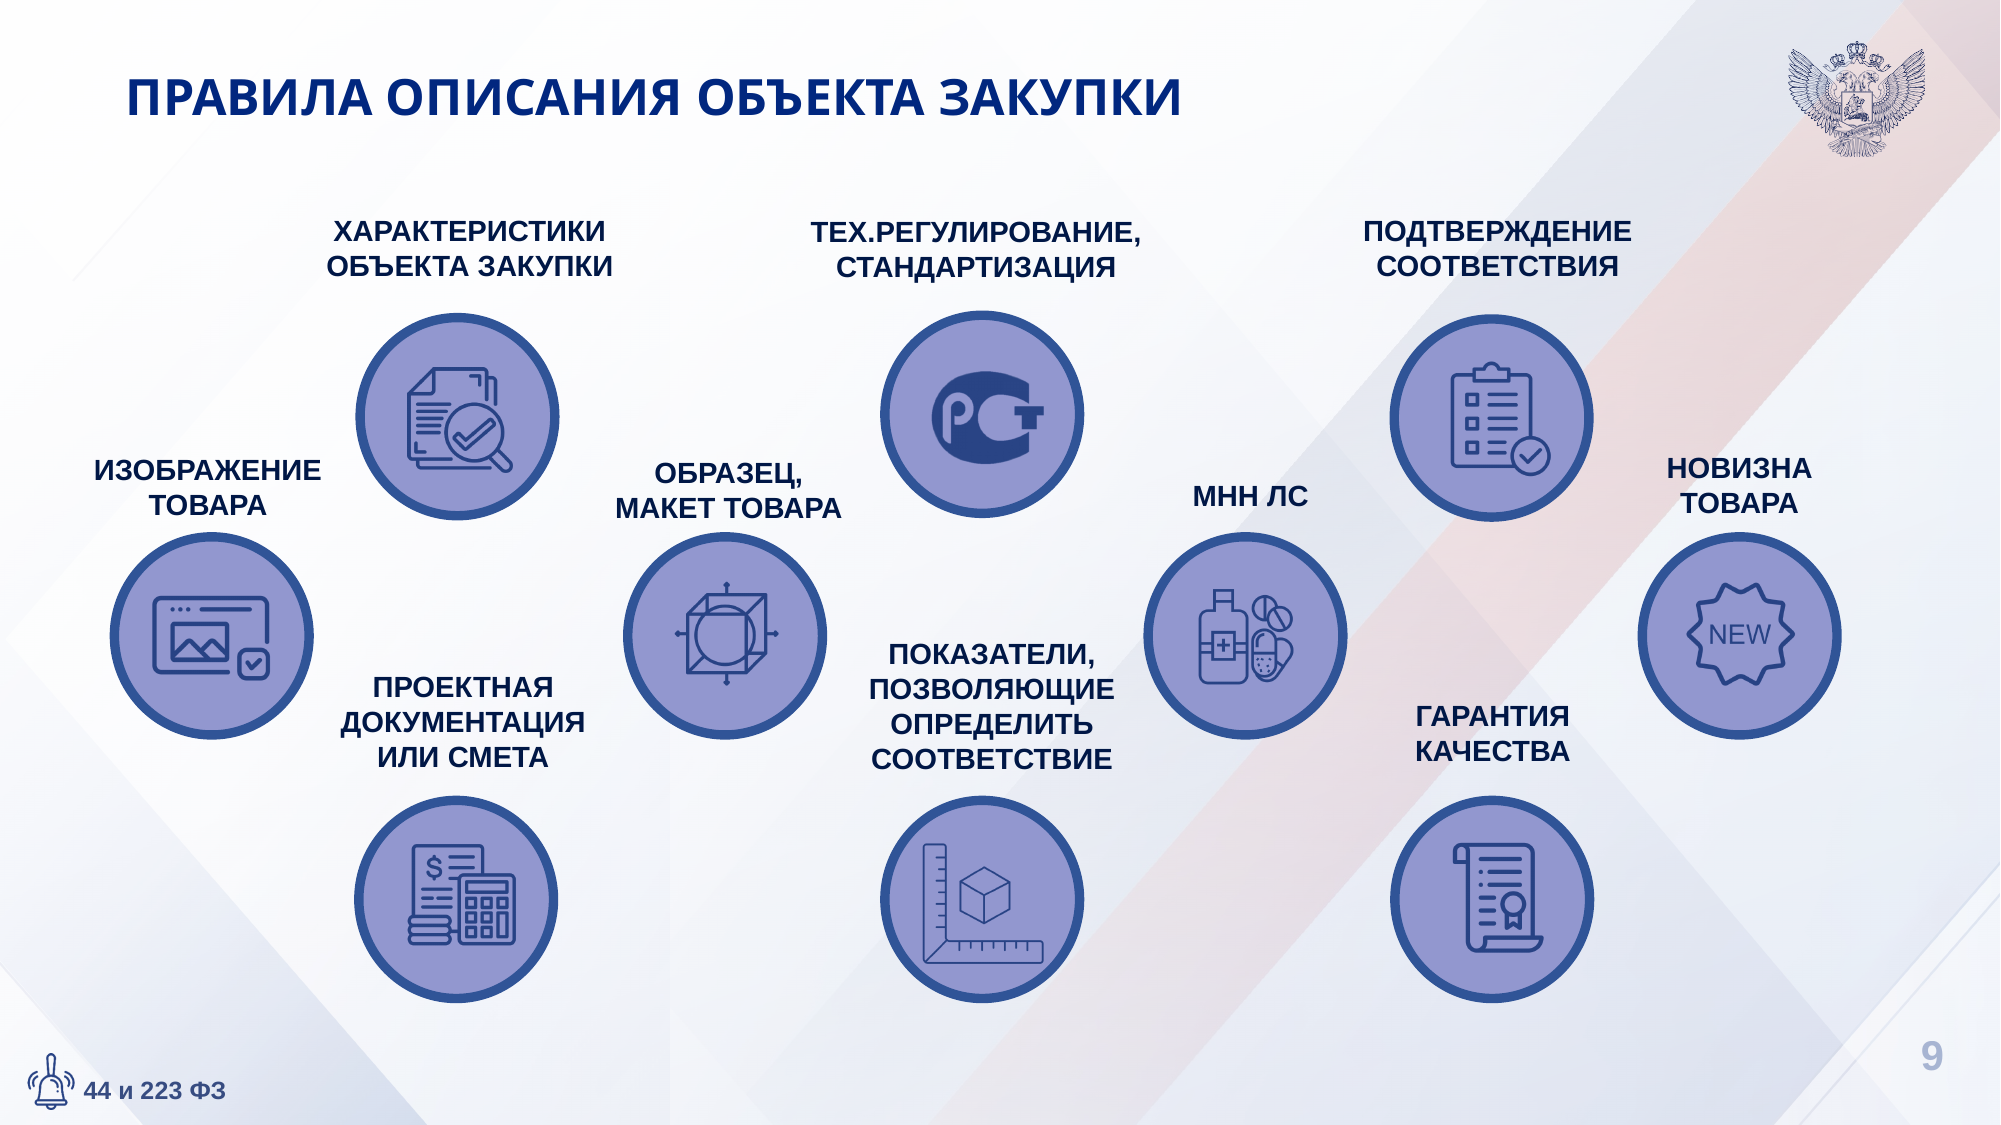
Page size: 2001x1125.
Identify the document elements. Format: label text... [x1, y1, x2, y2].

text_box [358, 800, 554, 999]
picture [22, 1053, 79, 1110]
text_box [1394, 800, 1590, 999]
text_box ГАРАНТИЯ КАЧЕСТВА [1368, 690, 1618, 774]
text_box ОБРАЗЕЦ, МАКЕТ ТОВАРА [588, 447, 870, 531]
text_box ПРОЕКТНАЯ ДОКУМЕНТАЦИЯ ИЛИ СМЕТА [303, 661, 623, 780]
text_box ИЗОБРАЖЕНИЕ ТОВАРА [56, 444, 359, 529]
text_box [360, 317, 555, 516]
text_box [114, 536, 310, 735]
text_box ПРАВИЛА ОПИСАНИЯ ОБЪЕКТА ЗАКУПКИ [112, 59, 1860, 133]
text_box ХАРАКТЕРИСТИКИ ОБЪЕКТА ЗАКУПКИ [310, 205, 630, 289]
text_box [884, 315, 1080, 514]
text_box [1394, 318, 1589, 518]
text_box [884, 800, 1080, 999]
text_box [191, 299, 409, 444]
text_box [627, 536, 823, 735]
text_box ПОКАЗАТЕЛИ, ПОЗВОЛЯЮЩИЕ ОПРЕДЕЛИТЬ СООТВЕТСТВИЕ [765, 628, 1220, 782]
text_box 44 и 223 ФЗ [82, 1067, 264, 1112]
text_box НОВИЗНА ТОВАРА [1597, 443, 1882, 527]
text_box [1642, 536, 1838, 735]
text_box МНН ЛС [1125, 470, 1376, 519]
text_box ТЕХ.РЕГУЛИРОВАНИЕ, СТАНДАРТИЗАЦИЯ [790, 206, 1162, 290]
text_box ПОДТВЕРЖДЕНИЕ СООТВЕТСТВИЯ [1339, 205, 1657, 289]
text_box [1148, 536, 1343, 735]
